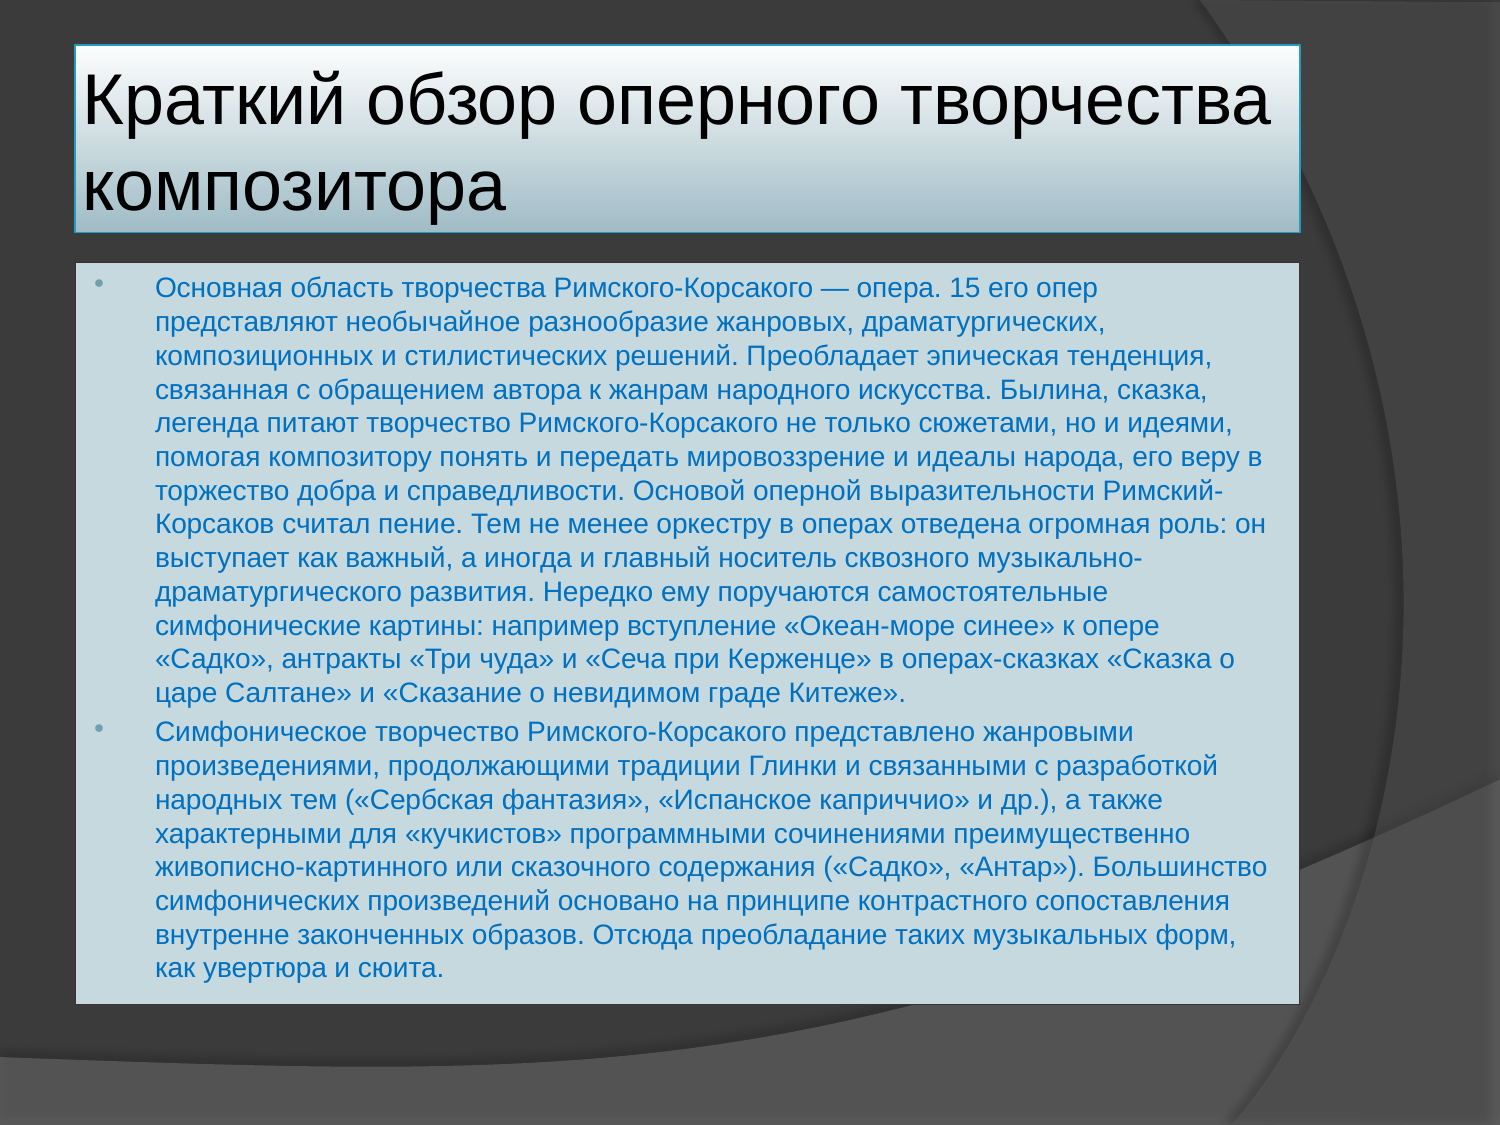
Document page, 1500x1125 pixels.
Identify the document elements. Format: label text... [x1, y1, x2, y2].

list Основная область творчества Римского-Корсакого — опера. 15 его опер представляют необычайное разнообразие жанровых, драматургических, композиционных и стилистических решений. Преобладает эпическая тенденция, связанная с обращением автора к жанрам народного искусства. Былина, сказка, легенда питают творчество Римского-Корсакого не только сюжетами, но и идеями, помогая композитору понять и передать мировоззрение и идеалы народа, его веру в торжество добра и справедливости. Основой оперной выразительности Римский-Корсаков считал пение. Тем не менее оркестру в операх отведена огромная роль: он выступает как важный, а иногда и главный носитель сквозного музыкально-драматургического развития. Нередко ему поручаются самостоятельные симфонические картины: например вступление «Океан-море синее» к опере «Садко», антракты «Три чуда» и «Сеча при Керженце» в операх-сказках «Сказка о царе Салтане» и «Сказание о невидимом граде Китеже». Симфоническое творчество Римского-Корсакого представлено жанровыми произведениями, продолжающими традиции Глинки и связанными с разработкой народных тем («Сербская фантазия», «Испанское каприччио» и др.), а также характерными для «кучкистов» программными сочинениями преимущественно живописно-картинного или сказочного содержания («Садко», «Антар»). Большинство симфонических произведений основано на принципе контрастного сопоставления внутренне законченных образов. Отсюда преобладание таких музыкальных форм, как увертюра и сюита. [75, 262, 1300, 1005]
title Краткий обзор оперного творчества композитора [74, 44, 1301, 233]
